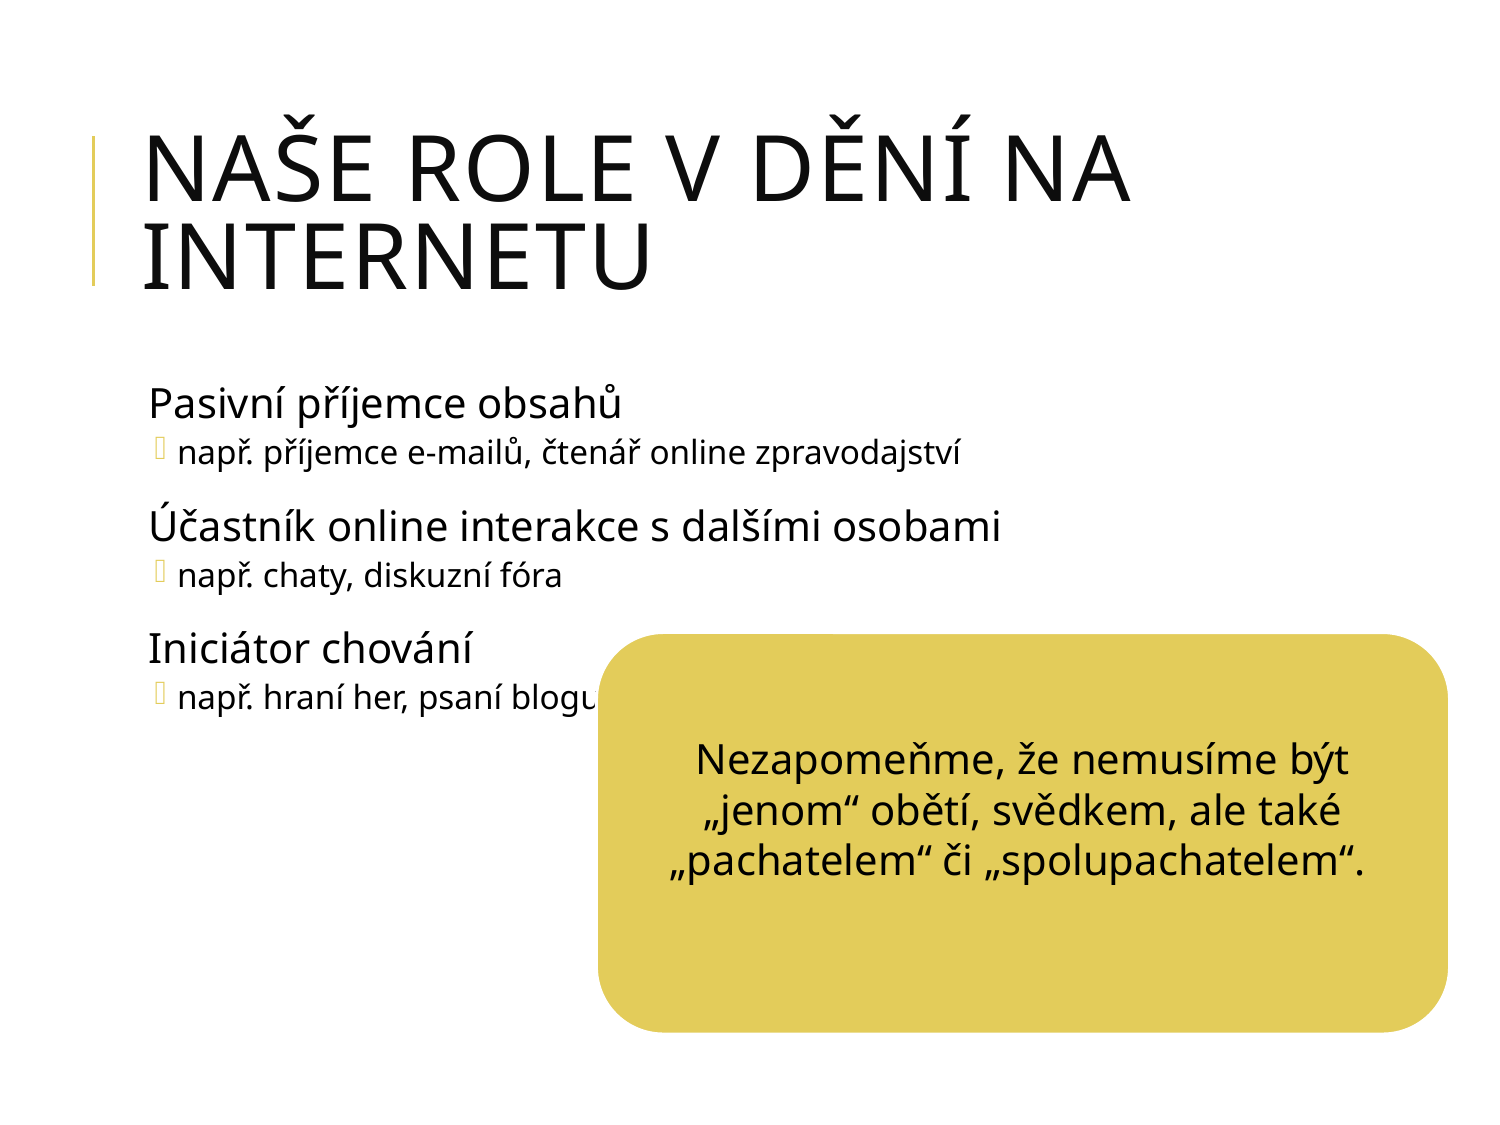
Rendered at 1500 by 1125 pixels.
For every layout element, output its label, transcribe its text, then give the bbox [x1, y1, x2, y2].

title Naše role v dění na internetu [126, 96, 1322, 342]
text_box Nezapomeňme, že nemusíme být „jenom“ obětí, svědkem, ale také „pachatelem“ či „spolupachatelem“. [594, 630, 1452, 1036]
list Pasivní příjemce obsahů např. příjemce e-mailů, čtenář online zpravodajství Účastník online interakce s dalšími osobami např. chaty, diskuzní fóra Iniciátor chování např. hraní her, psaní blogu, stahování… [126, 375, 1322, 1035]
